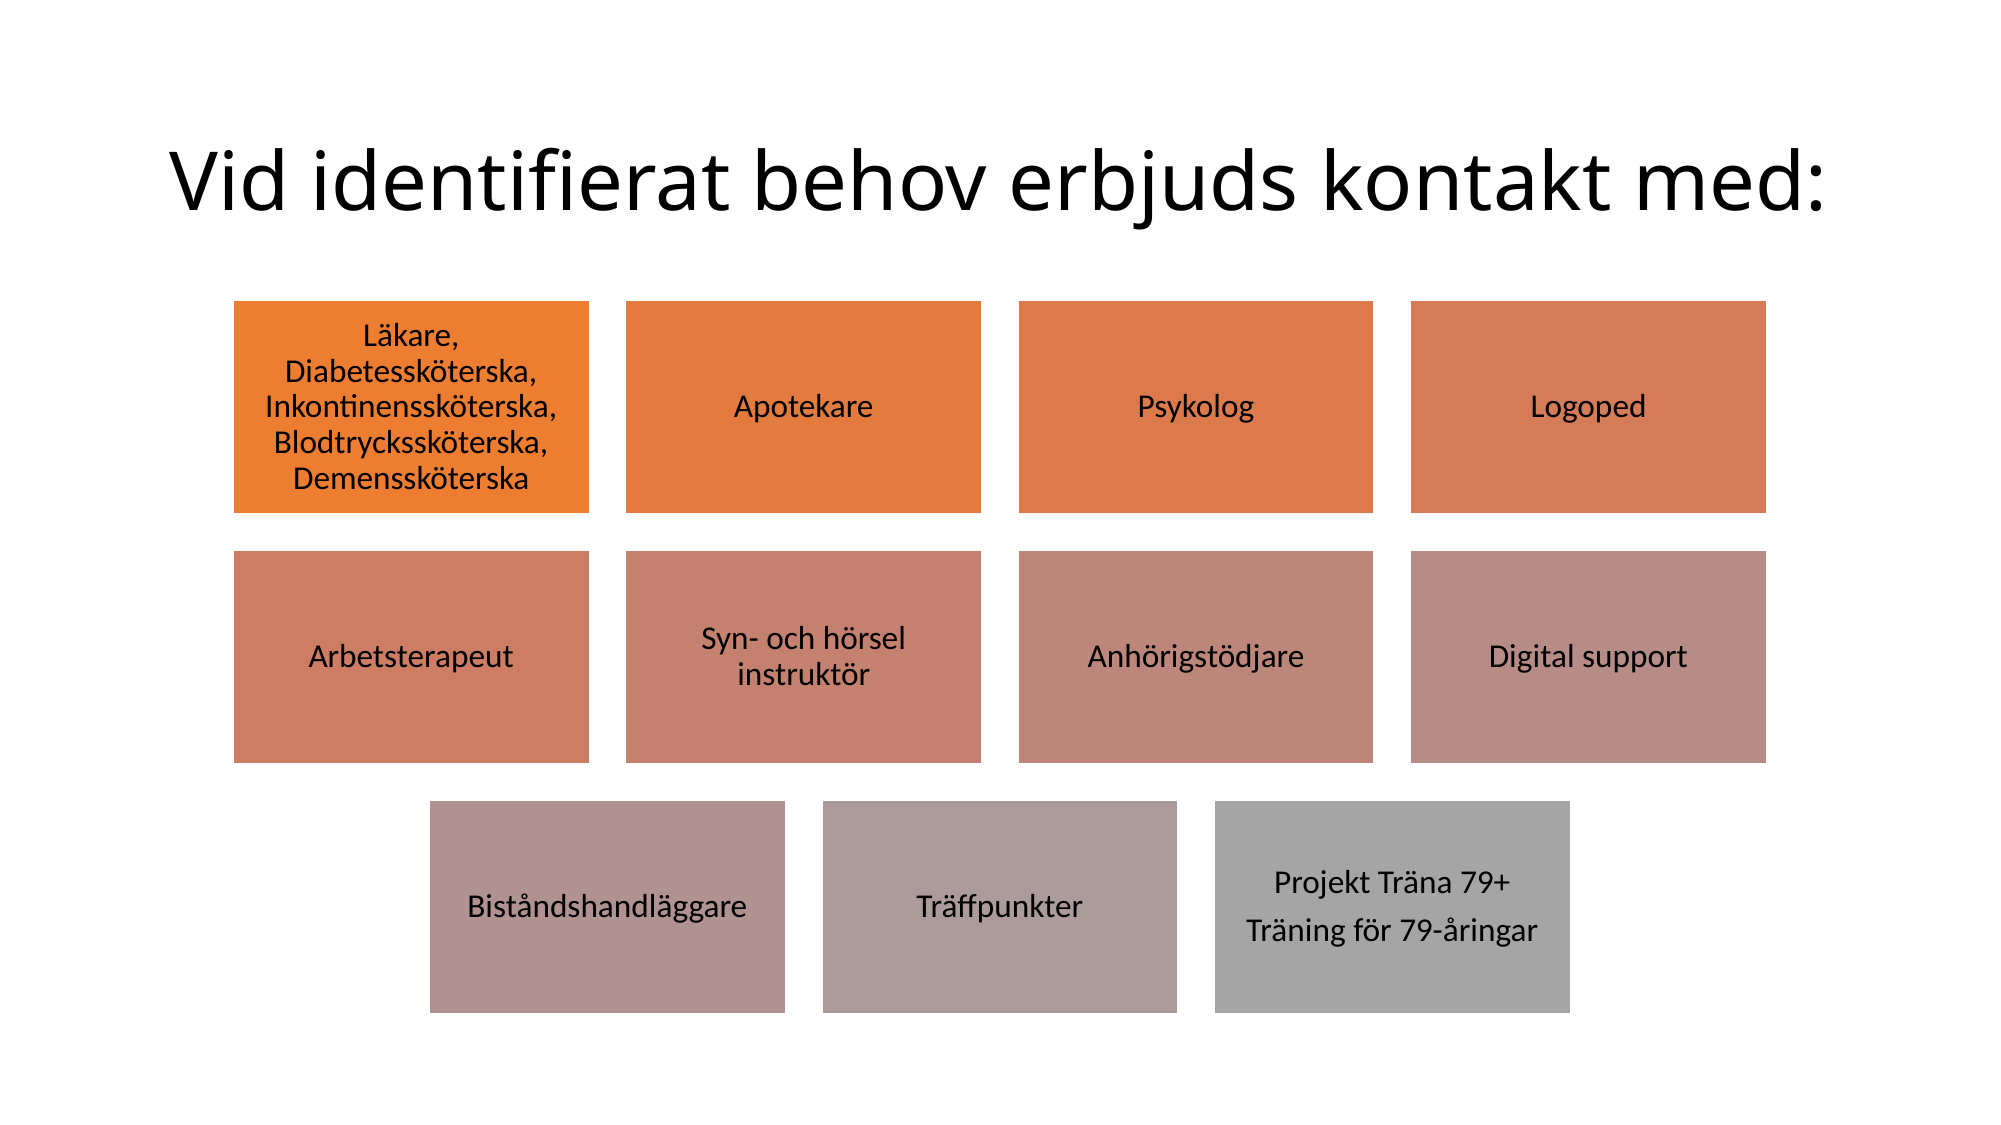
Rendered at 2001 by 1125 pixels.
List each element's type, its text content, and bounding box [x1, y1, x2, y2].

title Vid identifierat behov erbjuds kontakt med: [137, 91, 1863, 278]
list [137, 299, 1863, 1014]
